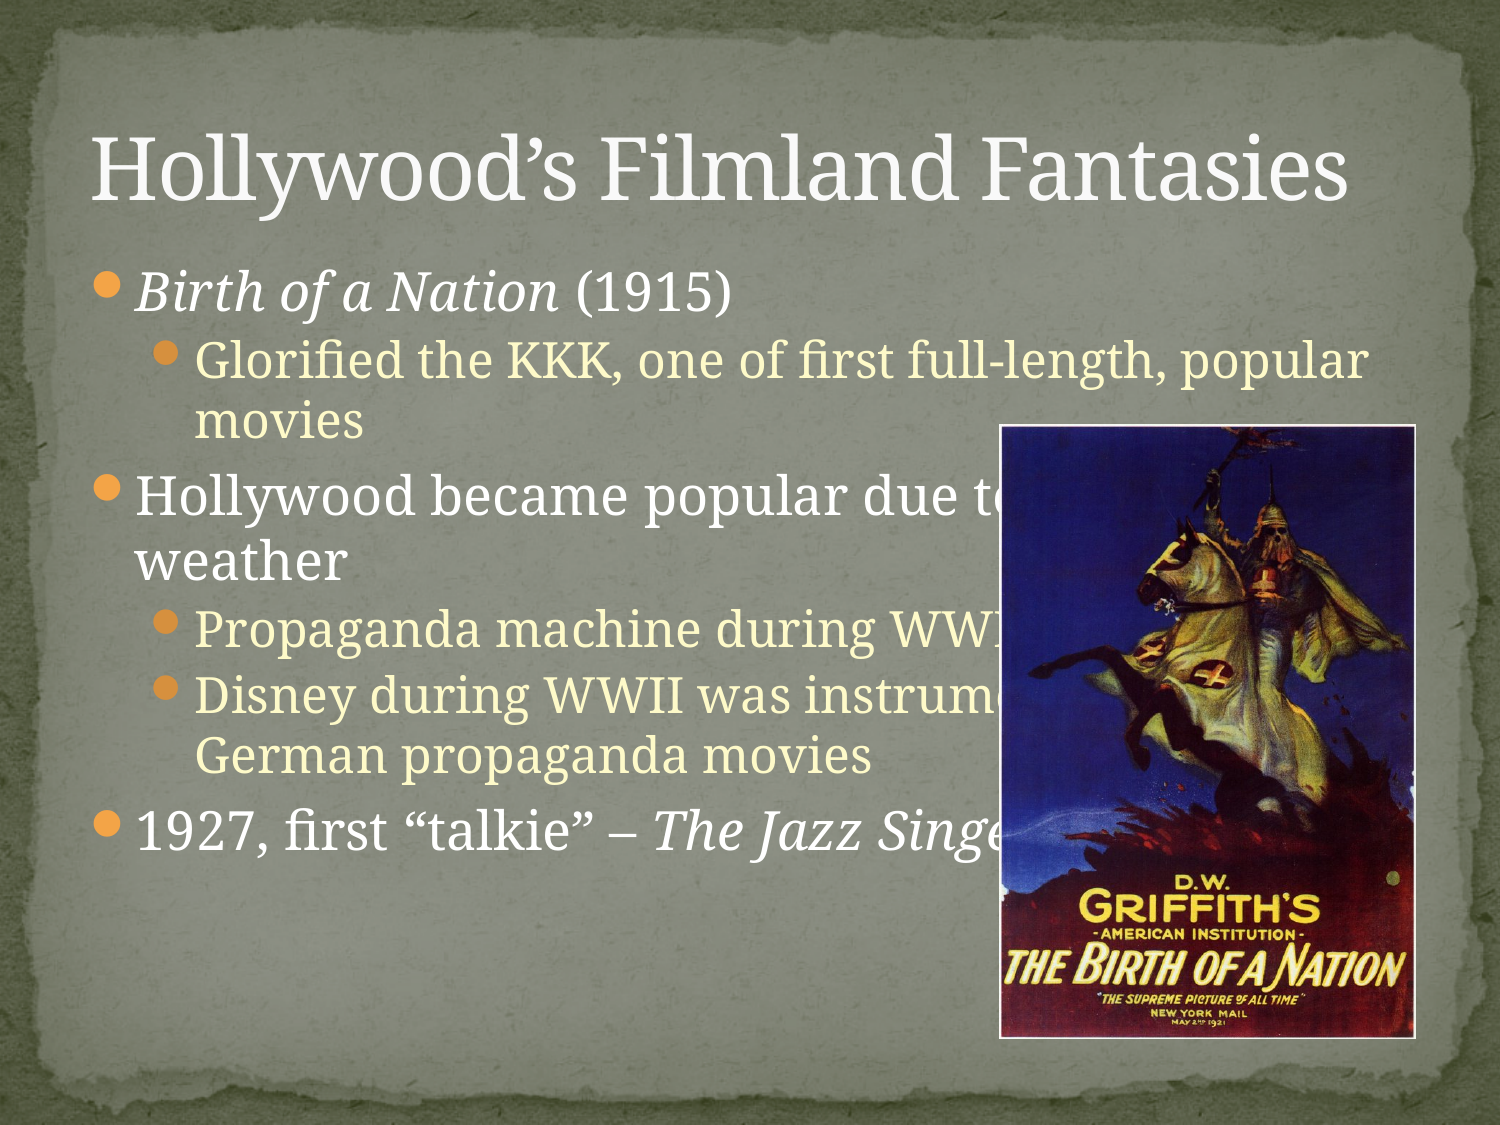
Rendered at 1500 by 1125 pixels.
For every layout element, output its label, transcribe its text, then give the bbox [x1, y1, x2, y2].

list Birth of a Nation (1915) Glorified the KKK, one of first full-length, popular movies Hollywood became popular due to warm weather Propaganda machine during WWI Disney during WWII was instrumental in anti-German propaganda movies 1927, first “talkie” – The Jazz Singer [75, 249, 1425, 1000]
picture [999, 424, 1416, 1040]
title Hollywood’s Filmland Fantasies [74, 24, 1425, 225]
